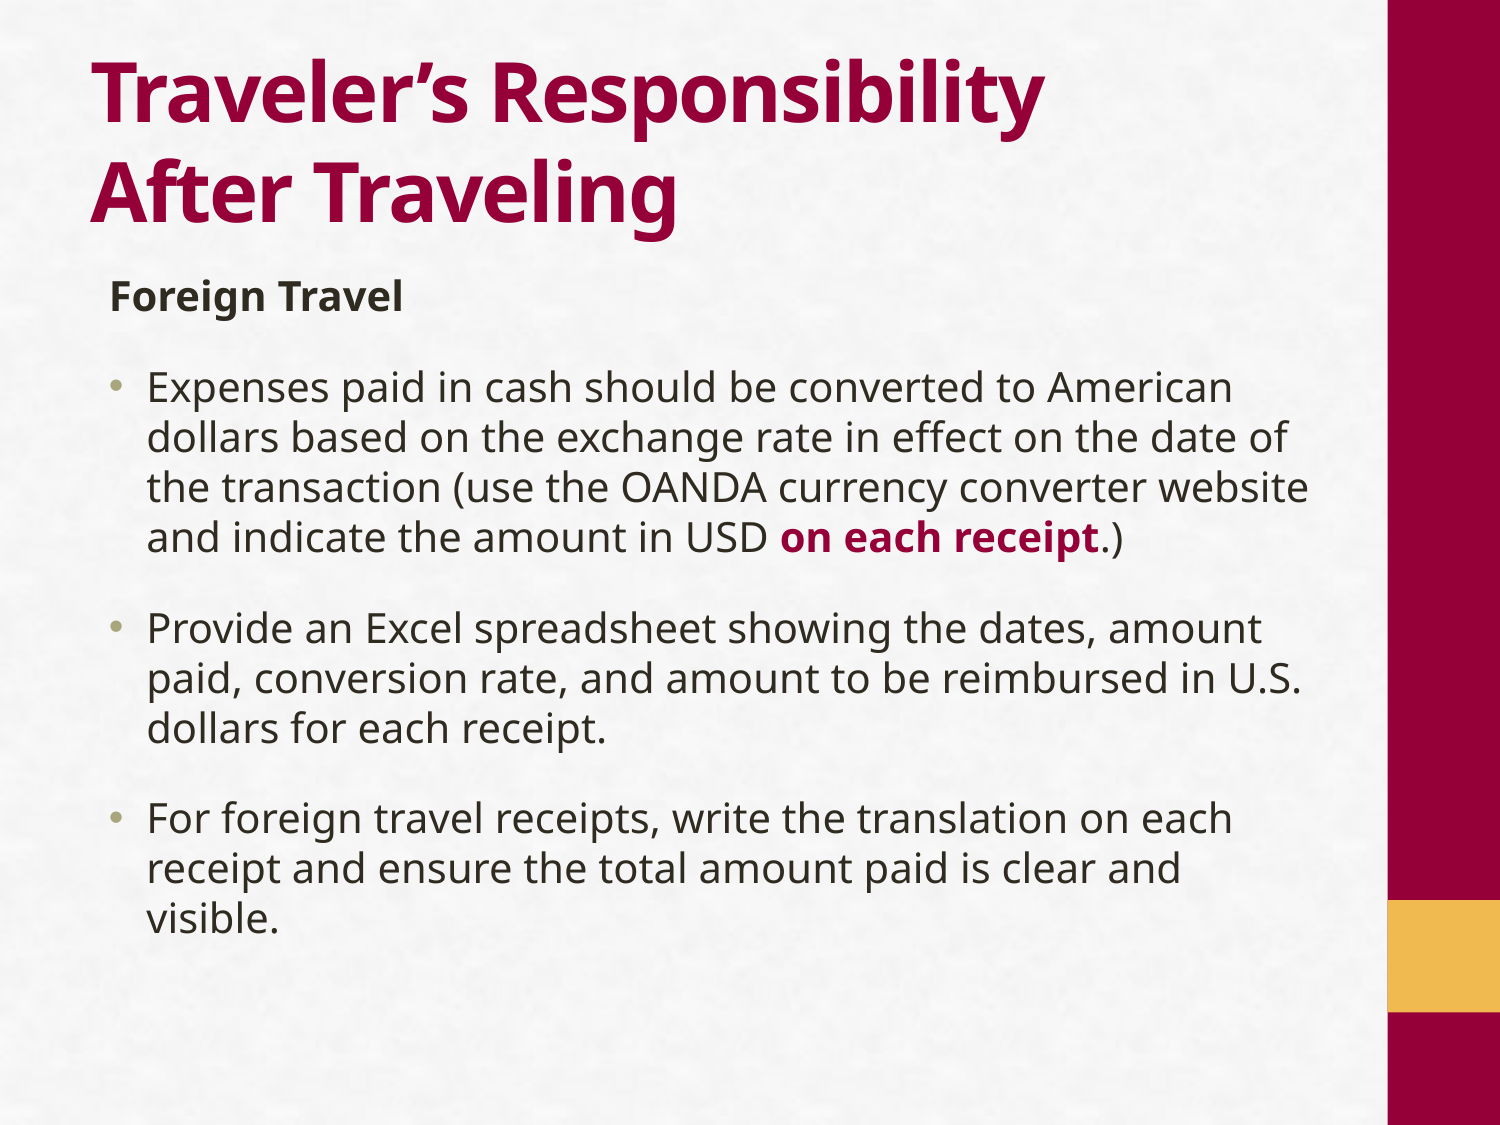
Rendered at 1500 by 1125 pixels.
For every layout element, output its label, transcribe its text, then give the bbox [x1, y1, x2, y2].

title Traveler’s Responsibility After Traveling [75, 45, 1325, 233]
list Foreign Travel Expenses paid in cash should be converted to American dollars based on the exchange rate in effect on the date of the transaction (use the OANDA currency converter website and indicate the amount in USD on each receipt.) Provide an Excel spreadsheet showing the dates, amount paid, conversion rate, and amount to be reimbursed in U.S. dollars for each receipt. For foreign travel receipts, write the translation on each receipt and ensure the total amount paid is clear and visible. [75, 262, 1325, 1050]
